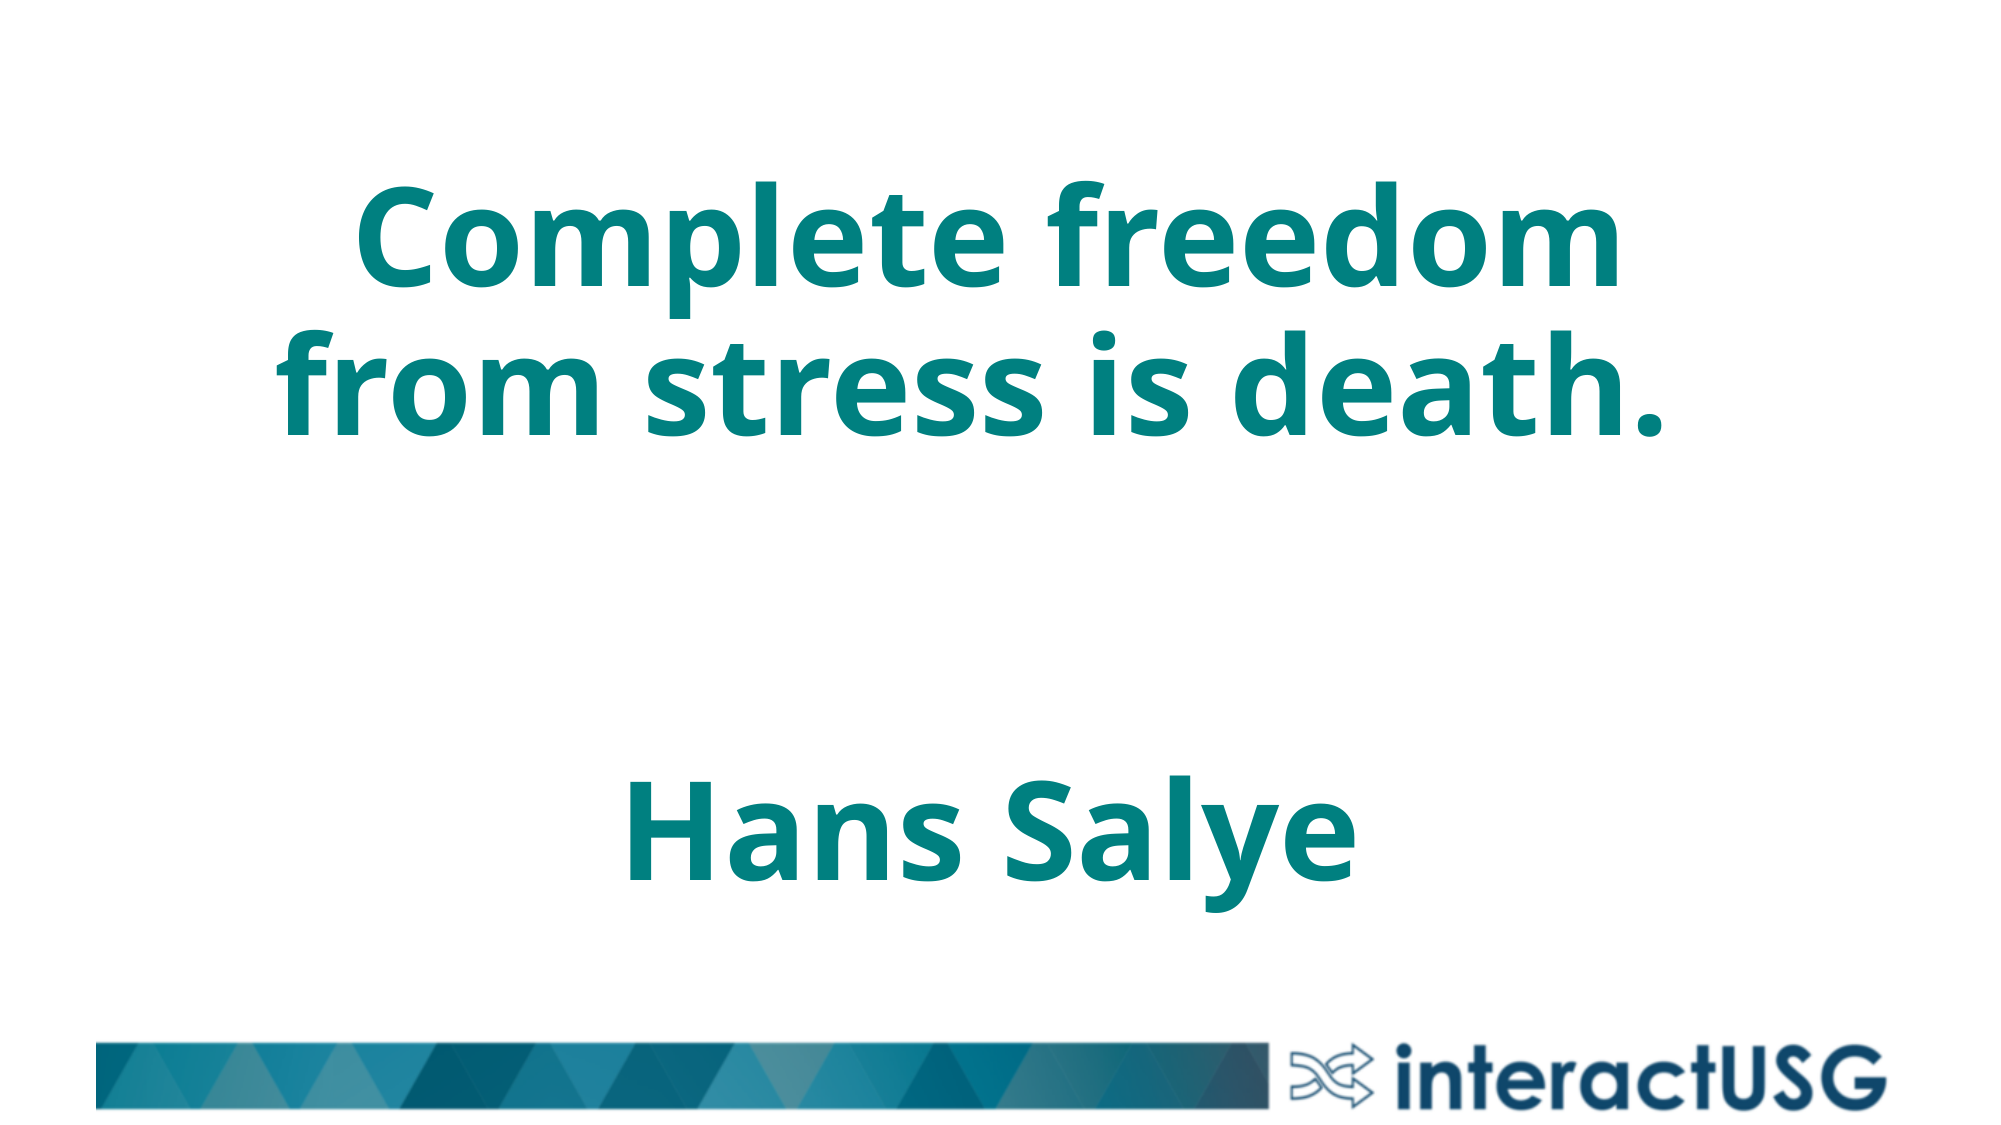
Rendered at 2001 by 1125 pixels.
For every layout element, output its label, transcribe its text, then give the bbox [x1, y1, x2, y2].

title Complete freedom from stress is death. Hans Salye [252, 179, 1728, 899]
picture [96, 1033, 1904, 1124]
